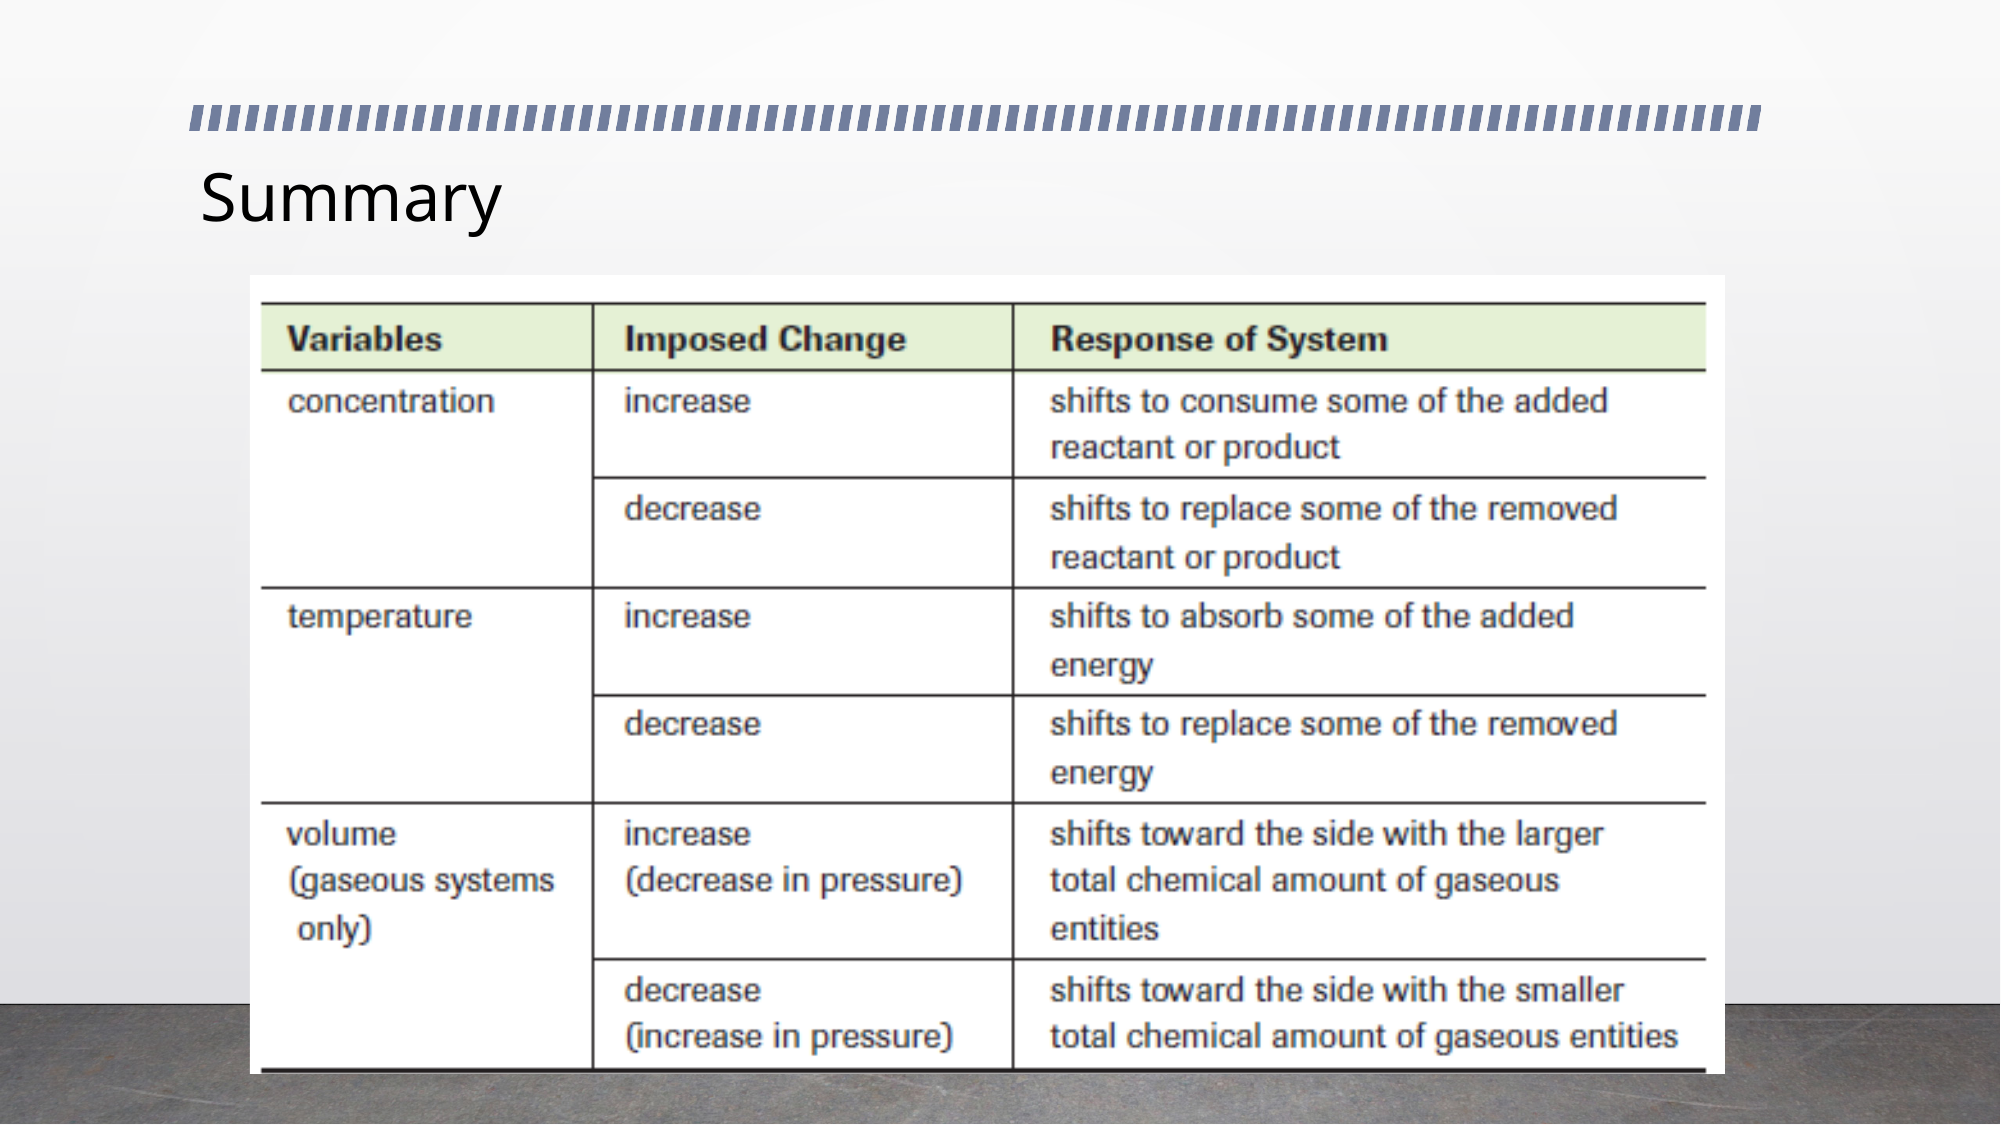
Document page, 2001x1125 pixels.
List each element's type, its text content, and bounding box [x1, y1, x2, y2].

picture [0, 1004, 2000, 1124]
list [249, 274, 1726, 1075]
title Summary [185, 156, 1761, 329]
